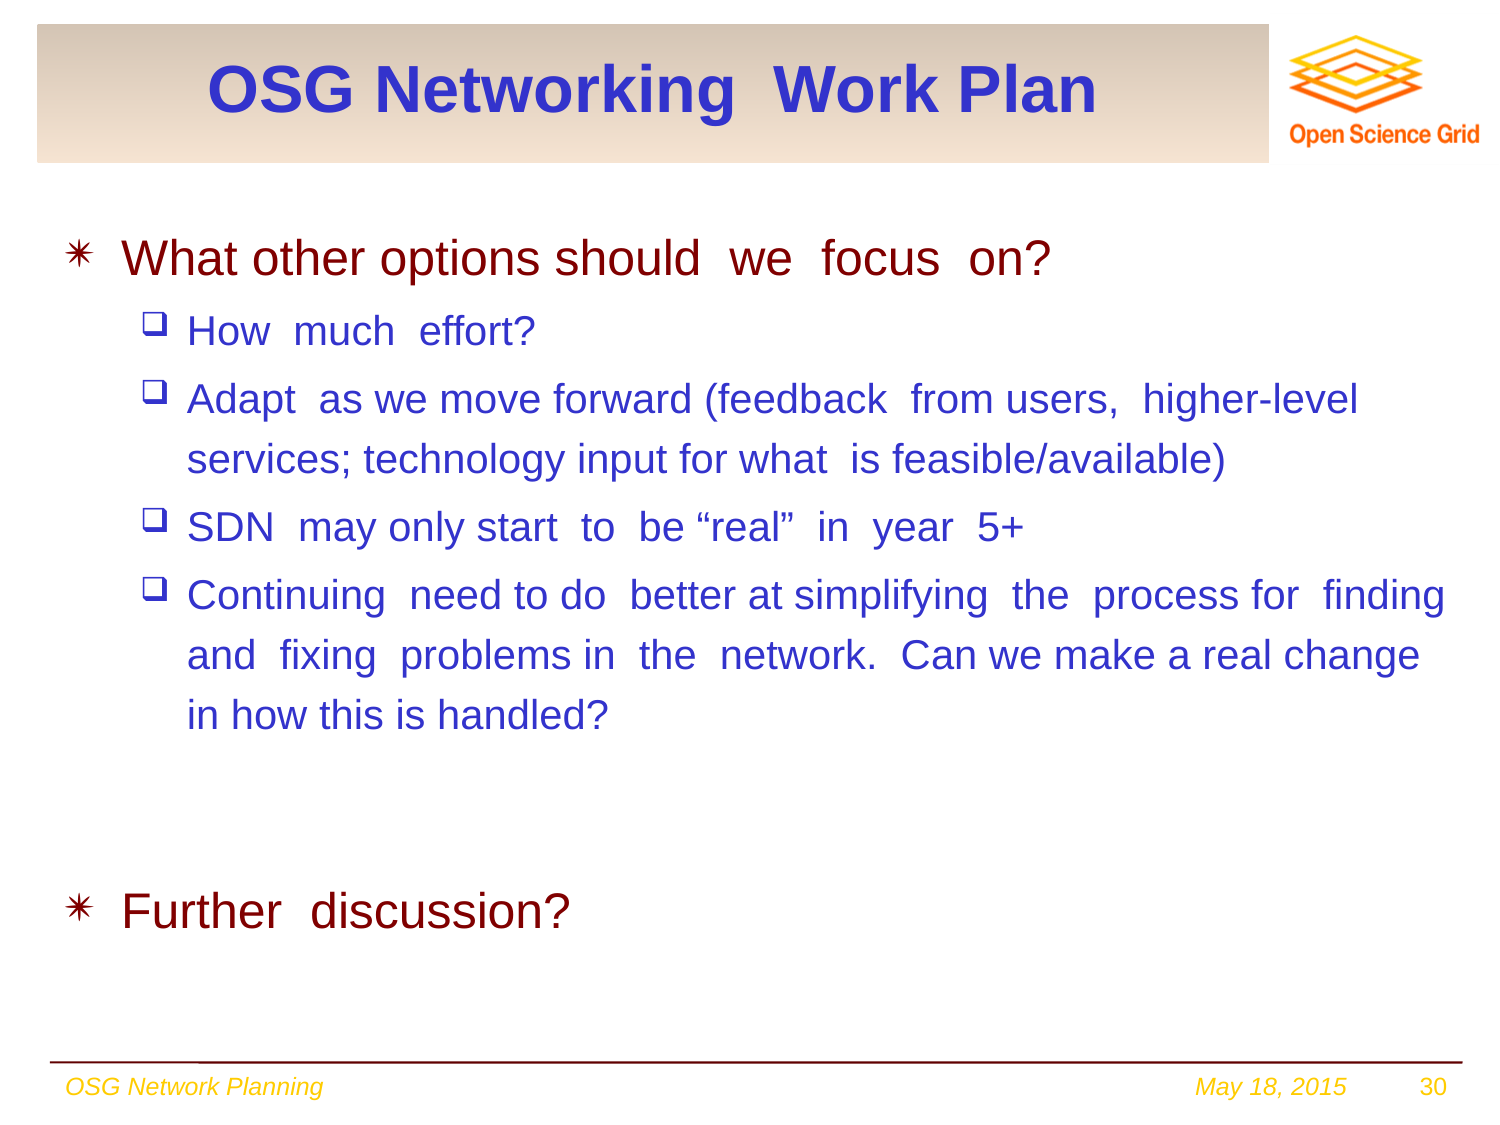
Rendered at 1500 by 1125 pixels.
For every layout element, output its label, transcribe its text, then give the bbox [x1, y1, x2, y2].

footer OSG Network Planning [49, 1062, 546, 1125]
title OSG Networking Work Plan [37, 24, 1270, 163]
slide_number 30 [1374, 1062, 1463, 1125]
list What other options should we focus on? How much effort? Adapt as we move forward (feedback from users, higher-level services; technology input for what is feasible/available) SDN may only start to be “real” in year 5+ Continuing need to do better at simplifying the process for finding and fixing problems in the network. Can we make a real change in how this is handled? Further discussion? [49, 187, 1463, 1038]
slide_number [547, 1062, 1363, 1125]
picture [1269, 12, 1500, 166]
